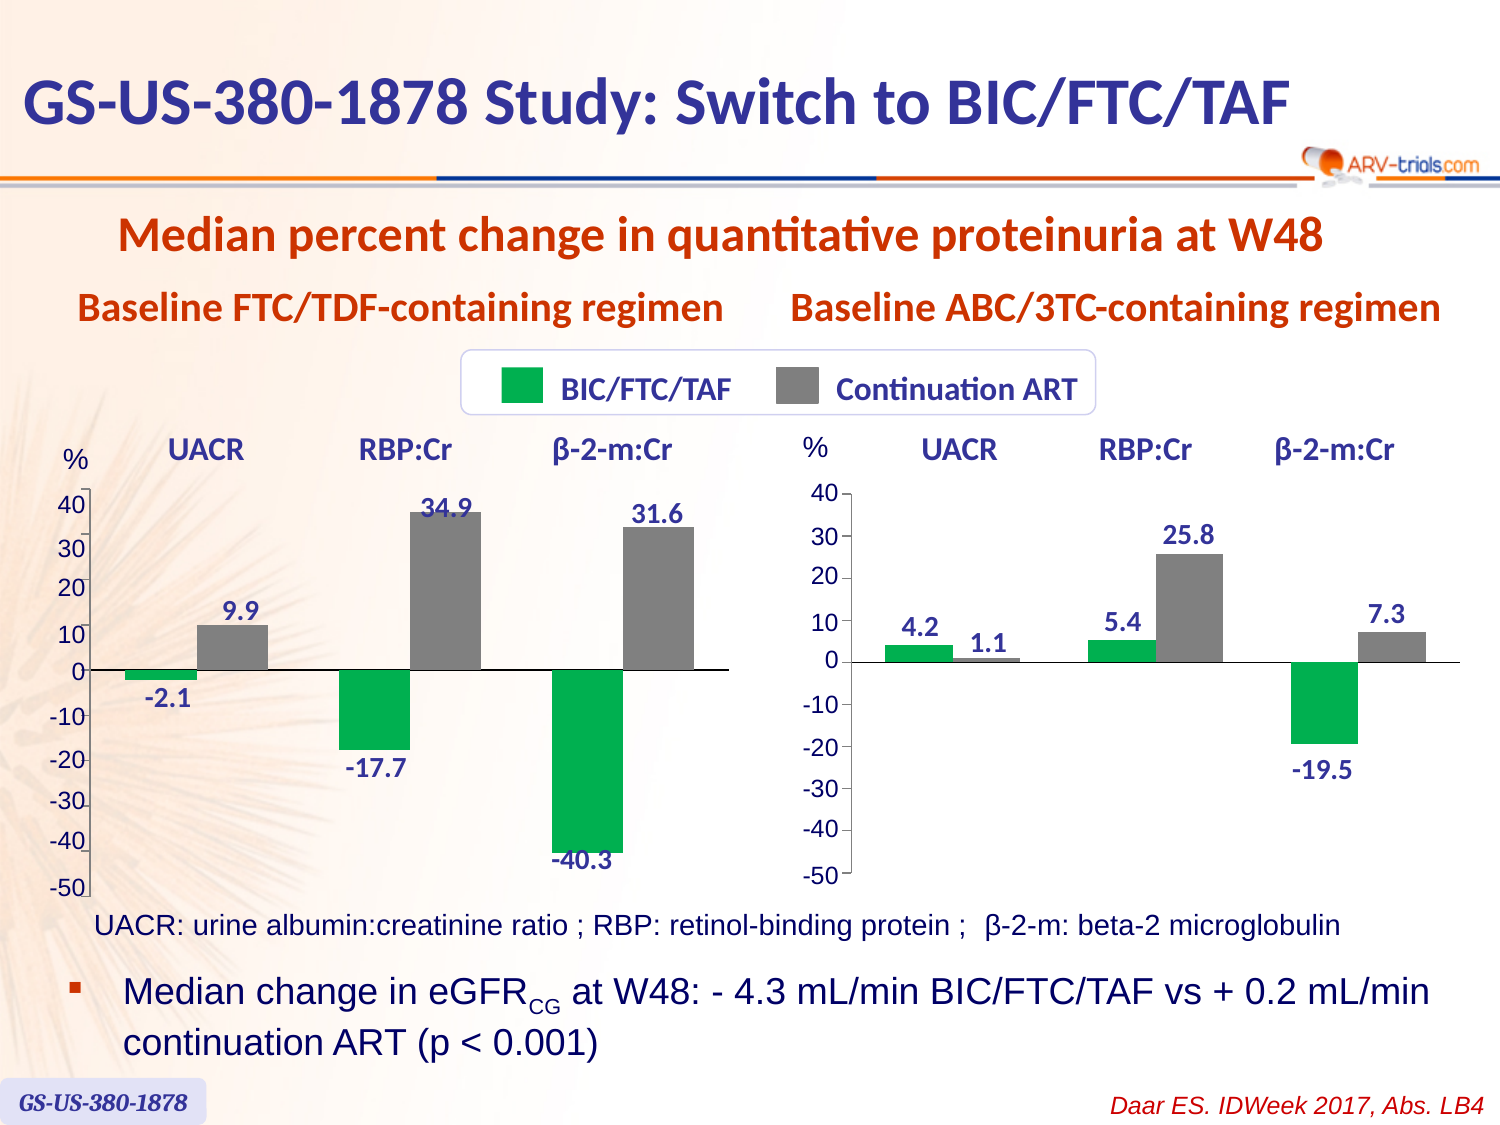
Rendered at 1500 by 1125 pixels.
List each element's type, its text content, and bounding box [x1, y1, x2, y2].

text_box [749, 420, 1483, 898]
text_box Daar ES. IDWeek 2017, Abs. LB4 [804, 1082, 1500, 1125]
text_box UACR: urine albumin:creatinine ratio ; RBP: retinol-binding protein ; β-2-m: beta-2 microglobulin [78, 905, 1460, 959]
list Median change in eGFRCG at W48: - 4.3 mL/min BIC/FTC/TAF vs + 0.2 mL/min continuation ART (p < 0.001) [51, 959, 1476, 1071]
text_box Baseline ABC/3TC-containing regimen [768, 258, 1483, 352]
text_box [460, 349, 1096, 416]
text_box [33, 428, 743, 910]
picture [0, 0, 1500, 1125]
text_box Median percent change in quantitative proteinuria at W48 [13, 184, 1428, 279]
text_box Baseline FTC/TDF-containing regimen [34, 258, 768, 352]
title GS-US-380-1878 Study: Switch to BIC/FTC/TAF [8, 6, 1353, 190]
text_box GS-US-380-1878 [0, 1077, 207, 1125]
